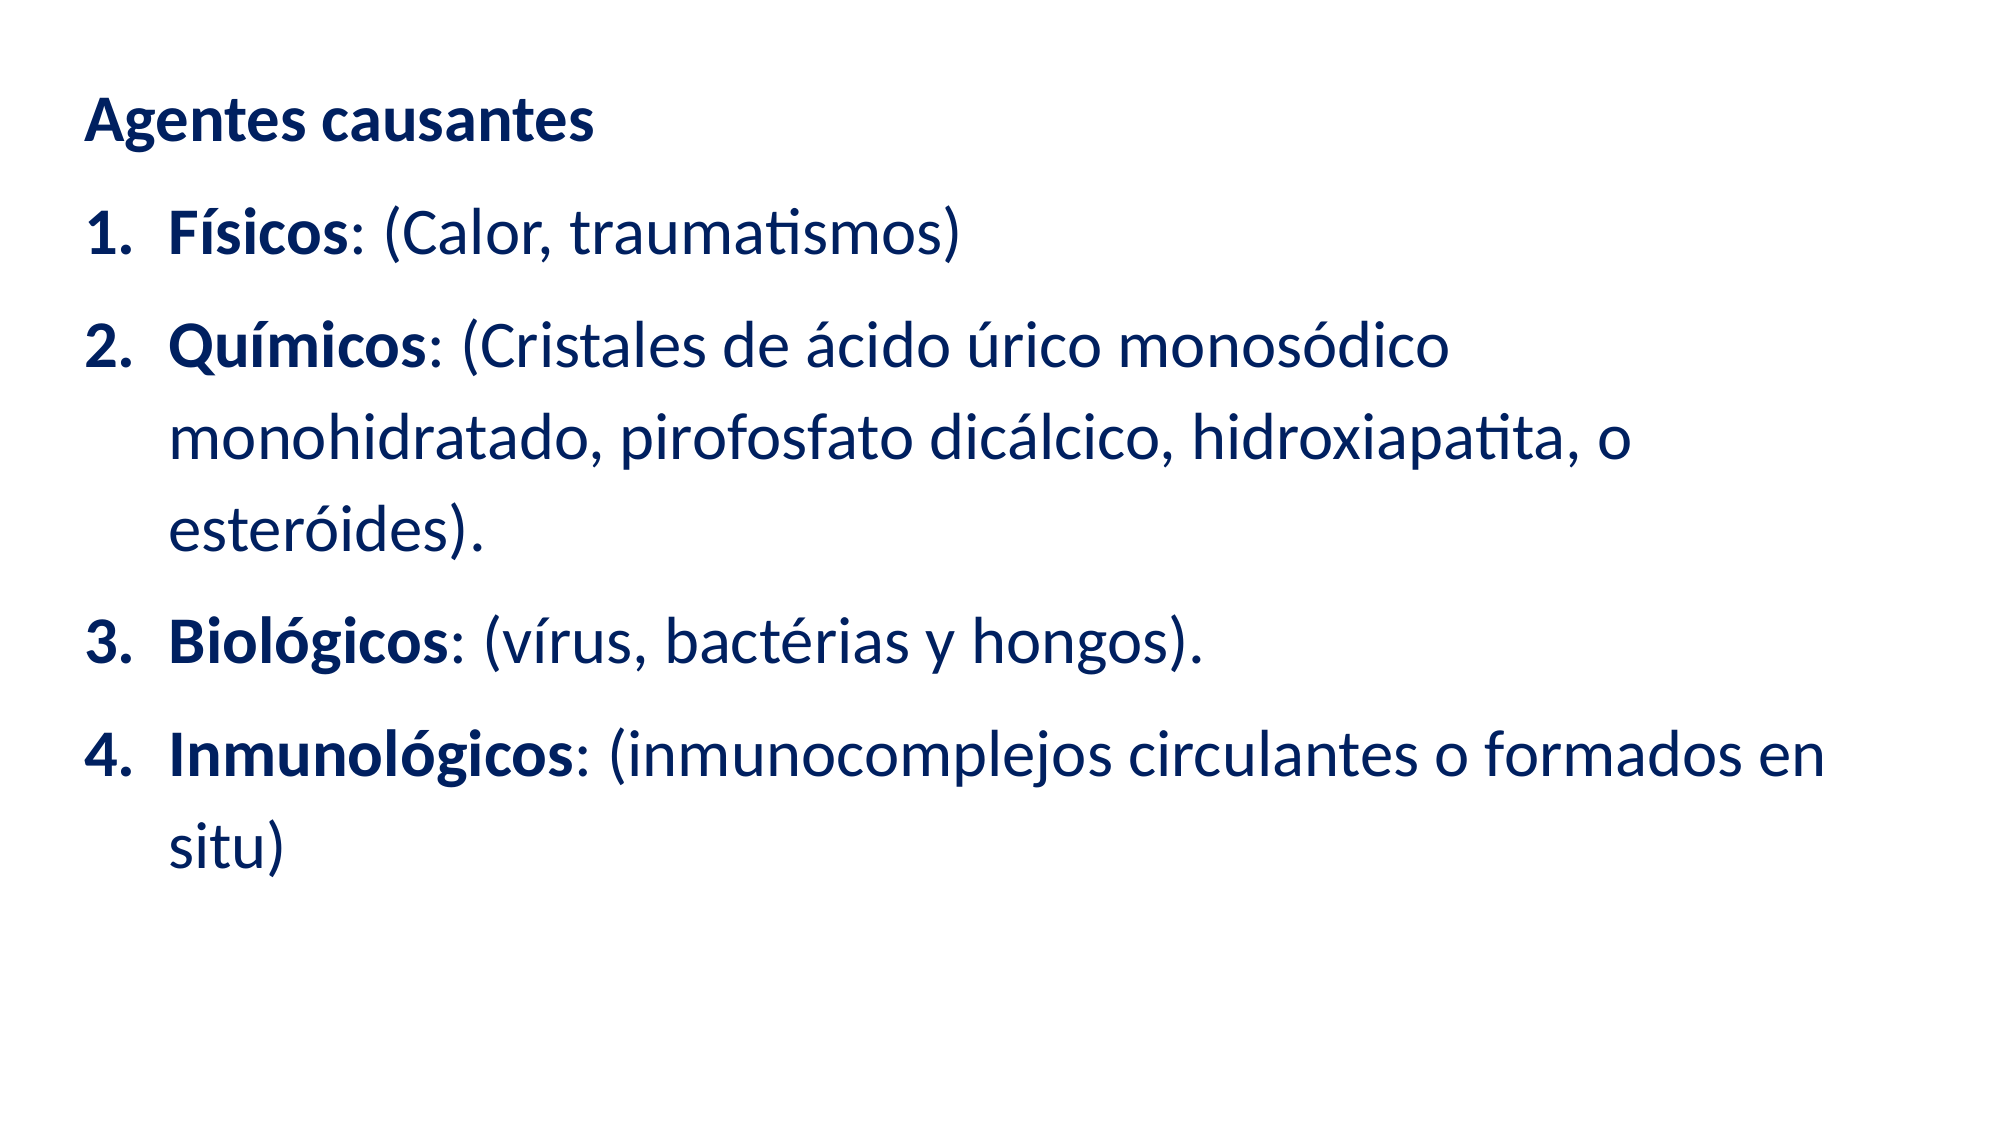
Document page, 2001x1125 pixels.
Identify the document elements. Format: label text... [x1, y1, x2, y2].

text_box Agentes causantes Físicos: (Calor, traumatismos) Químicos: (Cristales de ácido úrico monosódico monohidratado, pirofosfato dicálcico, hidroxiapatita, o esteróides). Biológicos: (vírus, bactérias y hongos). Inmunológicos: (inmunocomplejos circulantes o formados en situ) [69, 55, 1870, 956]
